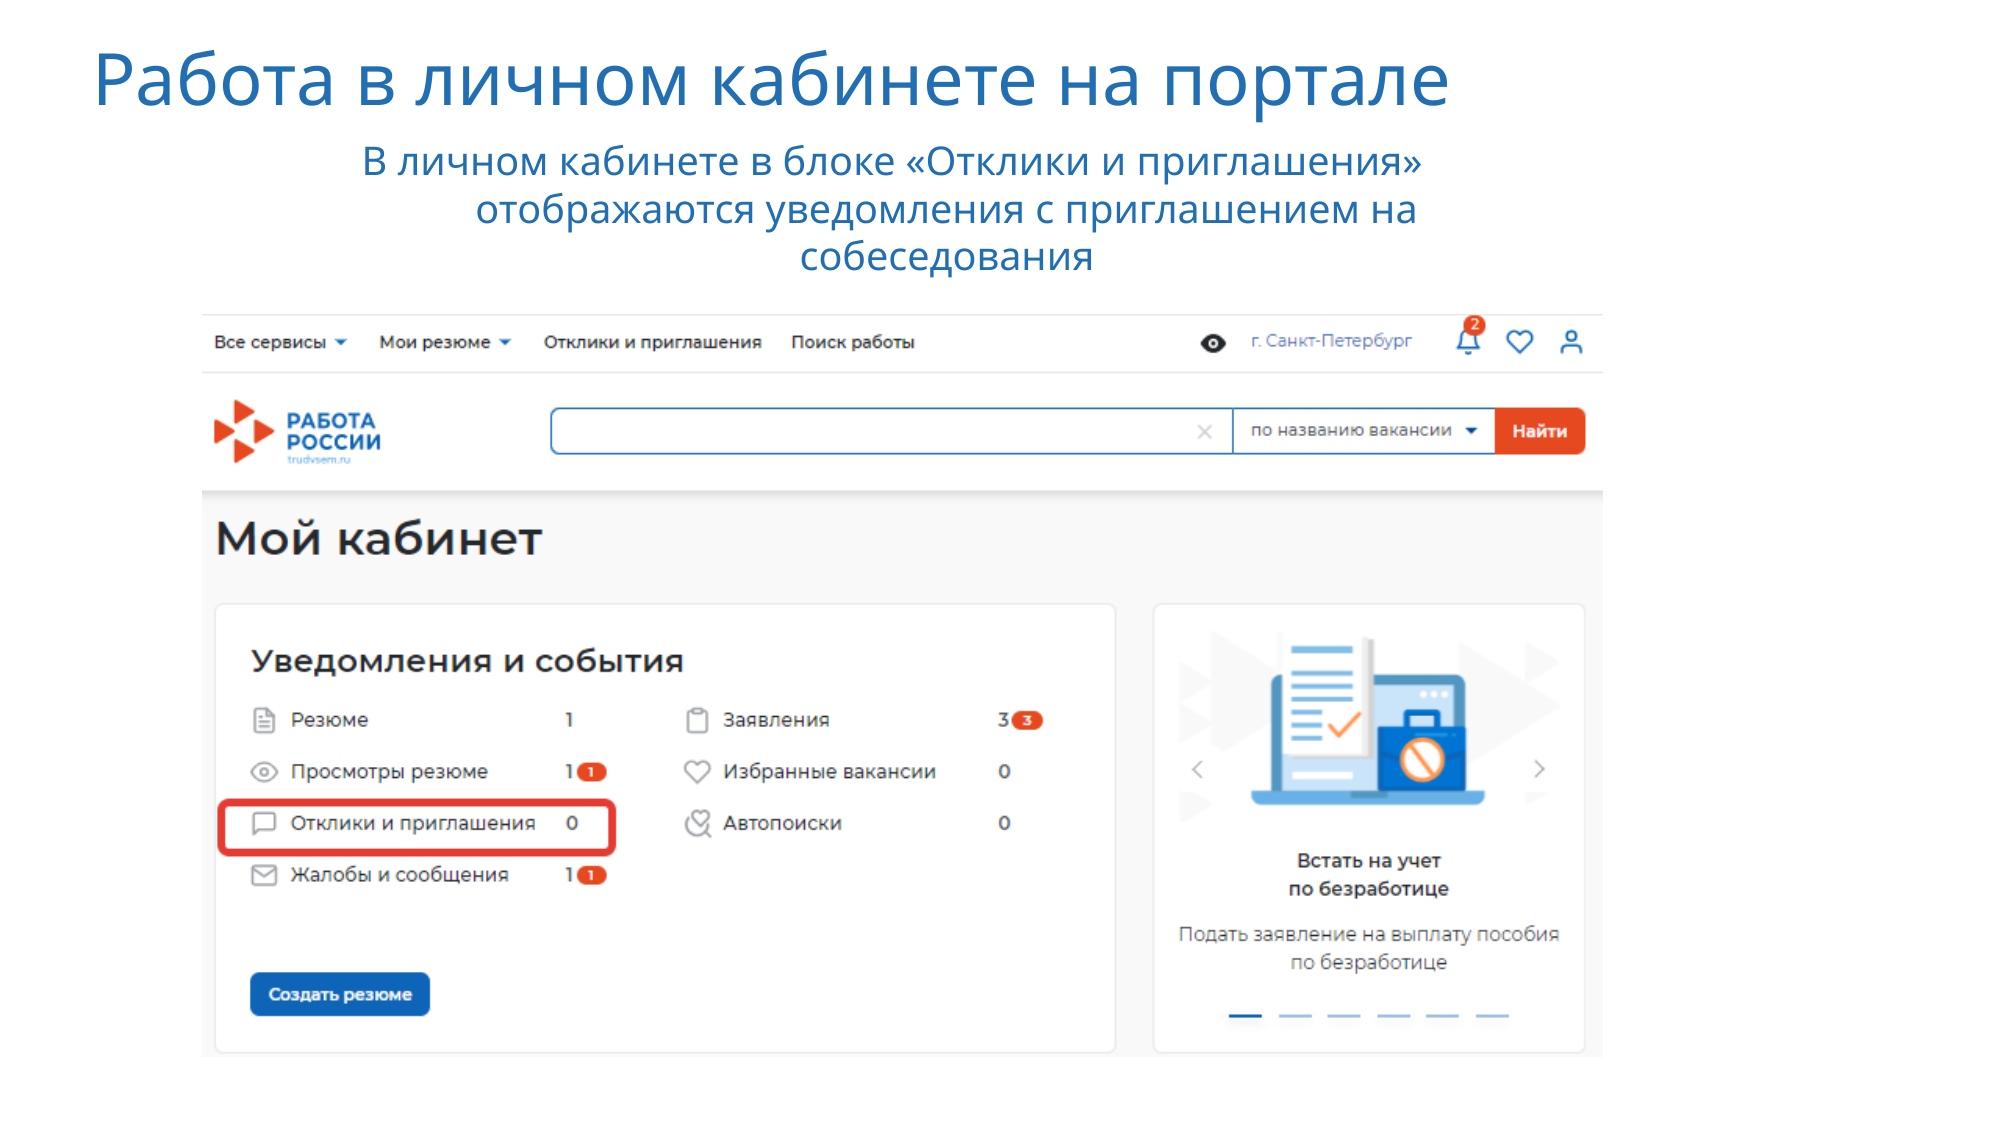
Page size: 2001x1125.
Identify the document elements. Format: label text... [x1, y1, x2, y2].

title Работа в личном кабинете на портале [77, 35, 1876, 129]
text_box В личном кабинете в блоке «Отклики и приглашения» отображаются уведомления с приглашением на собеседования [346, 128, 1547, 287]
picture [202, 314, 1603, 1057]
